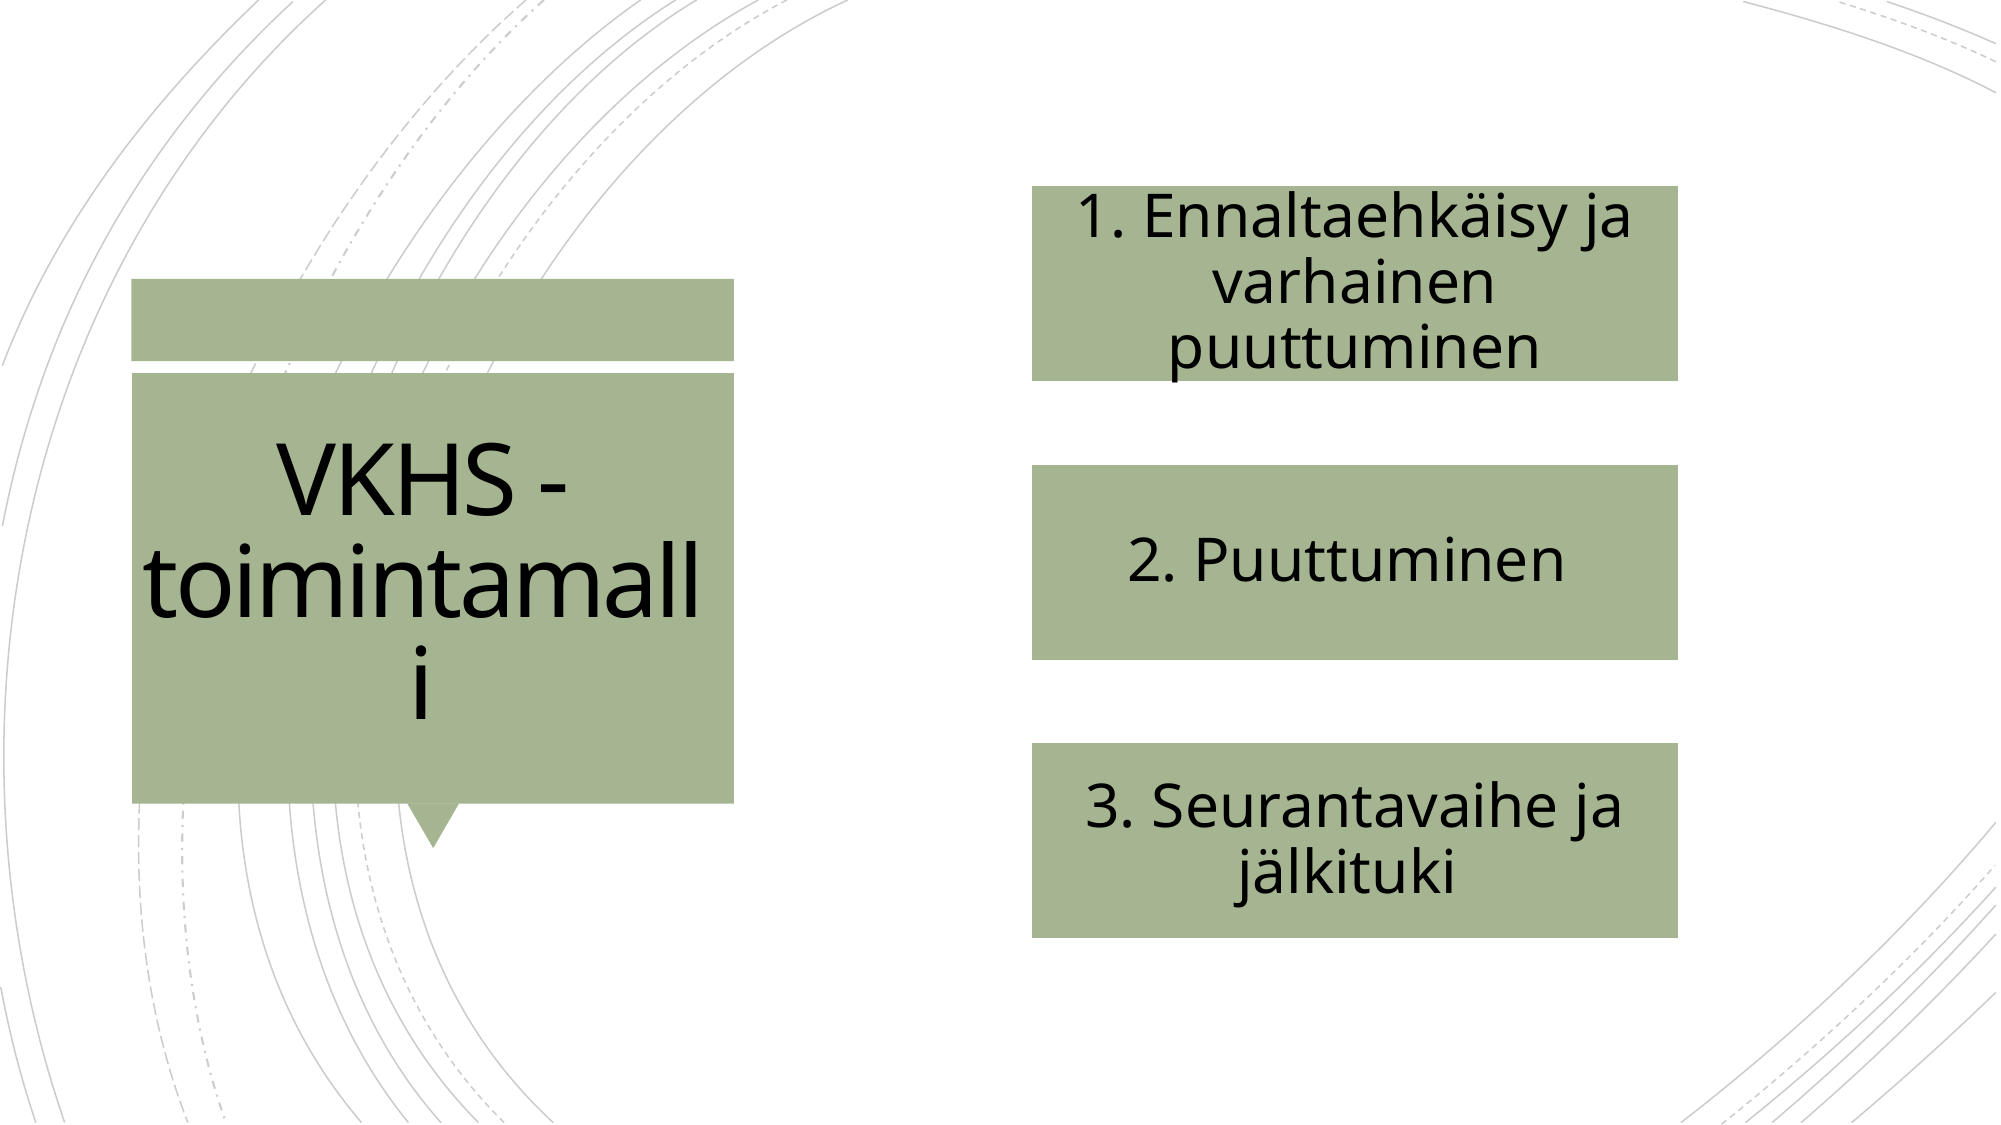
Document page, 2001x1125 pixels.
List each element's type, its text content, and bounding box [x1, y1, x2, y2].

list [892, 184, 1818, 940]
title VKHS -toimintamalli [98, 385, 745, 789]
